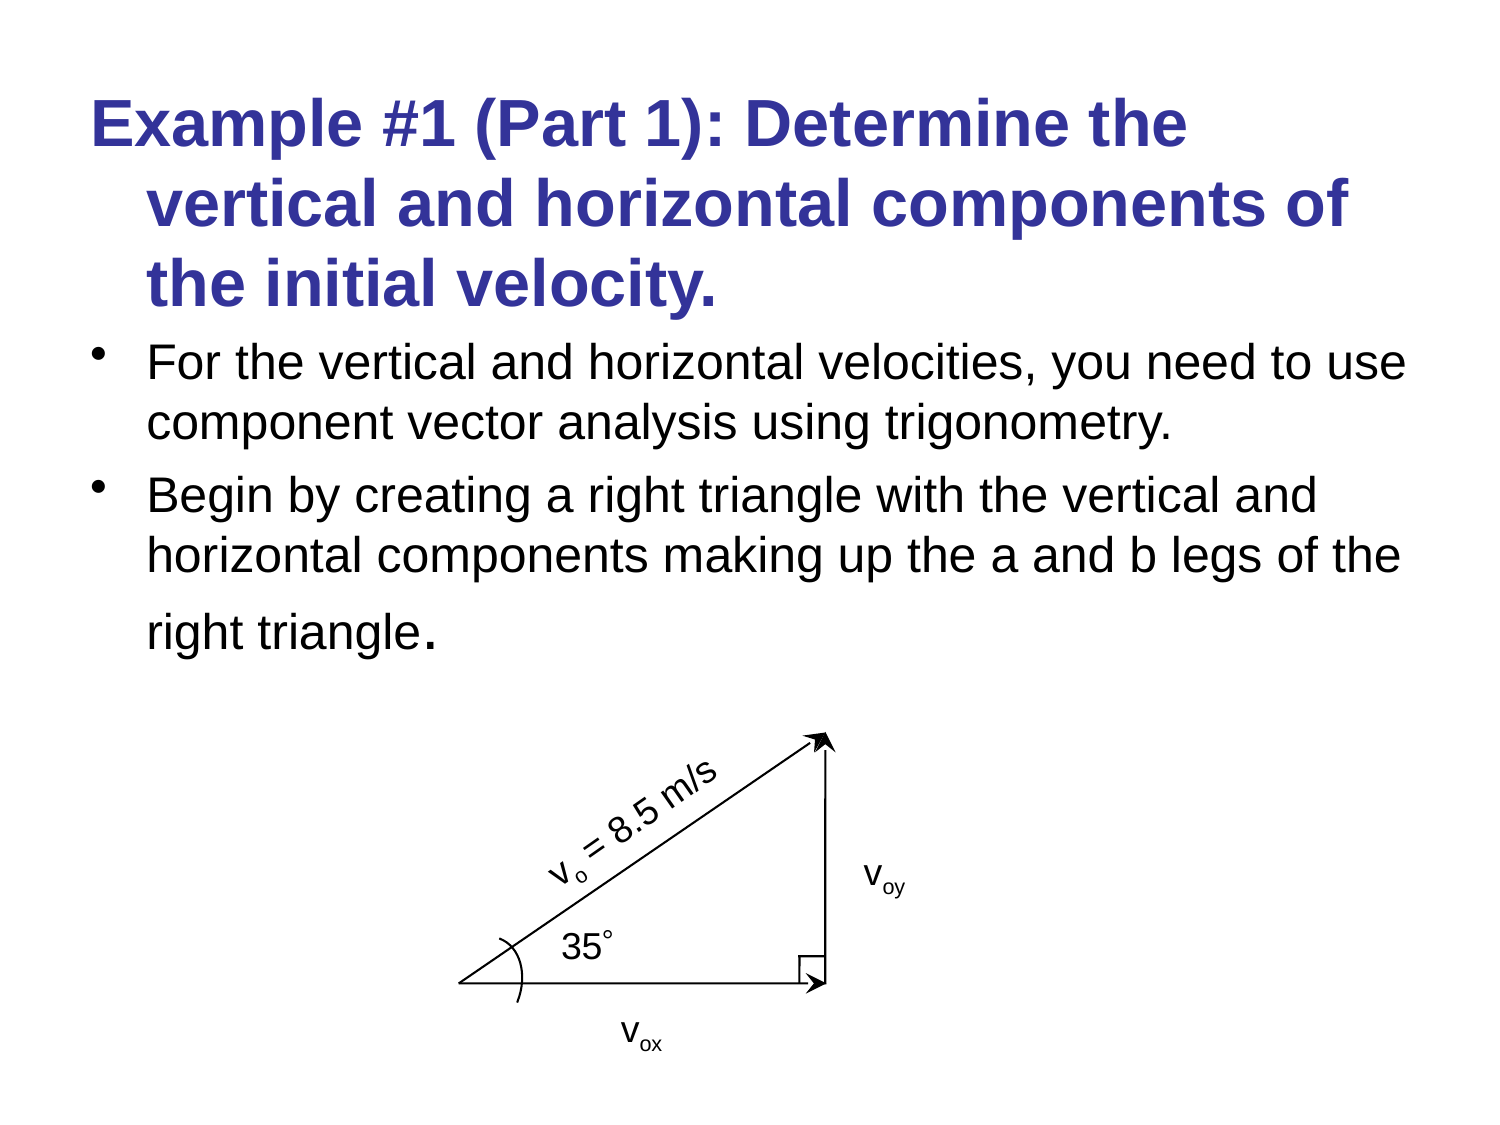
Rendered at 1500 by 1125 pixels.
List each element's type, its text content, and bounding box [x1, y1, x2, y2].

list Example #1 (Part 1): Determine the vertical and horizontal components of the initial velocity. For the vertical and horizontal velocities, you need to use component vector analysis using trigonometry. Begin by creating a right triangle with the vertical and horizontal components making up the a and b legs of the right triangle. [75, 72, 1425, 1005]
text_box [459, 731, 923, 1059]
